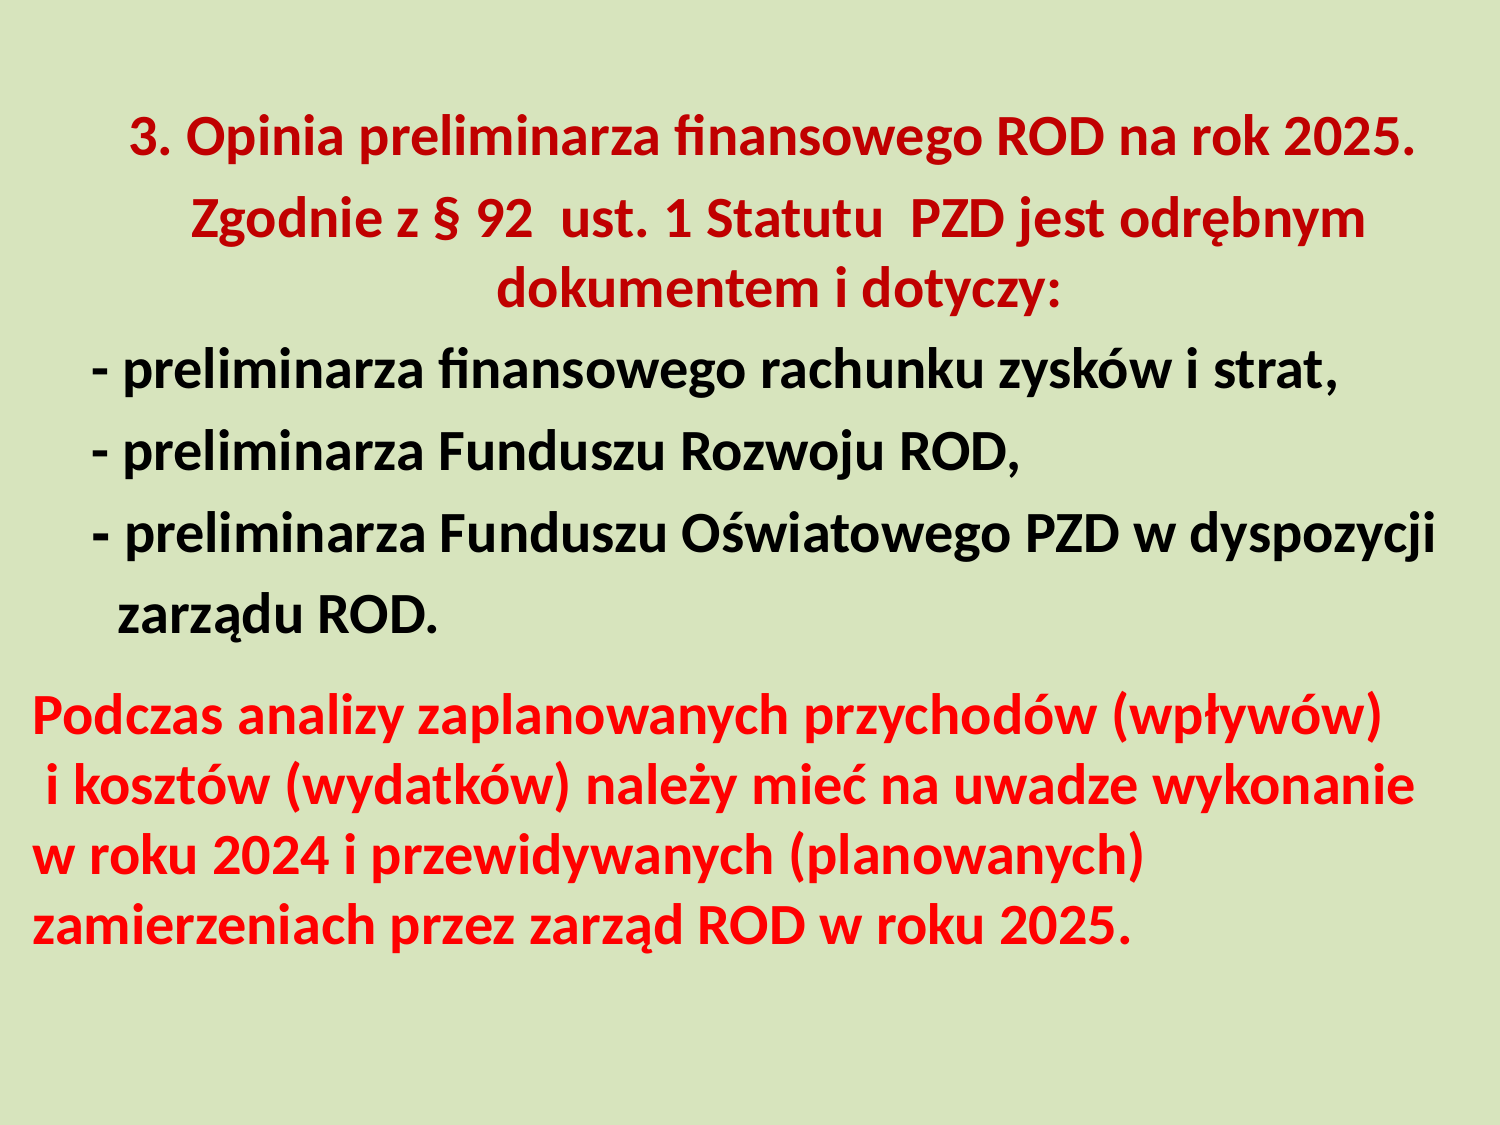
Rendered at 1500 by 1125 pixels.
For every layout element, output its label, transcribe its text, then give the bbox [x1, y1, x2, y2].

text_box 3. Opinia preliminarza finansowego ROD na rok 2025. Zgodnie z § 92 ust. 1 Statutu PZD jest odrębnym dokumentem i dotyczy: - preliminarza finansowego rachunku zysków i strat, - preliminarza Funduszu Rozwoju ROD, - preliminarza Funduszu Oświatowego PZD w dyspozycji zarządu ROD. [76, 89, 1483, 668]
text_box Podczas analizy zaplanowanych przychodów (wpływów) i kosztów (wydatków) należy mieć na uwadze wykonanie w roku 2024 i przewidywanych (planowanych) zamierzeniach przez zarząd ROD w roku 2025. [17, 668, 1483, 1034]
